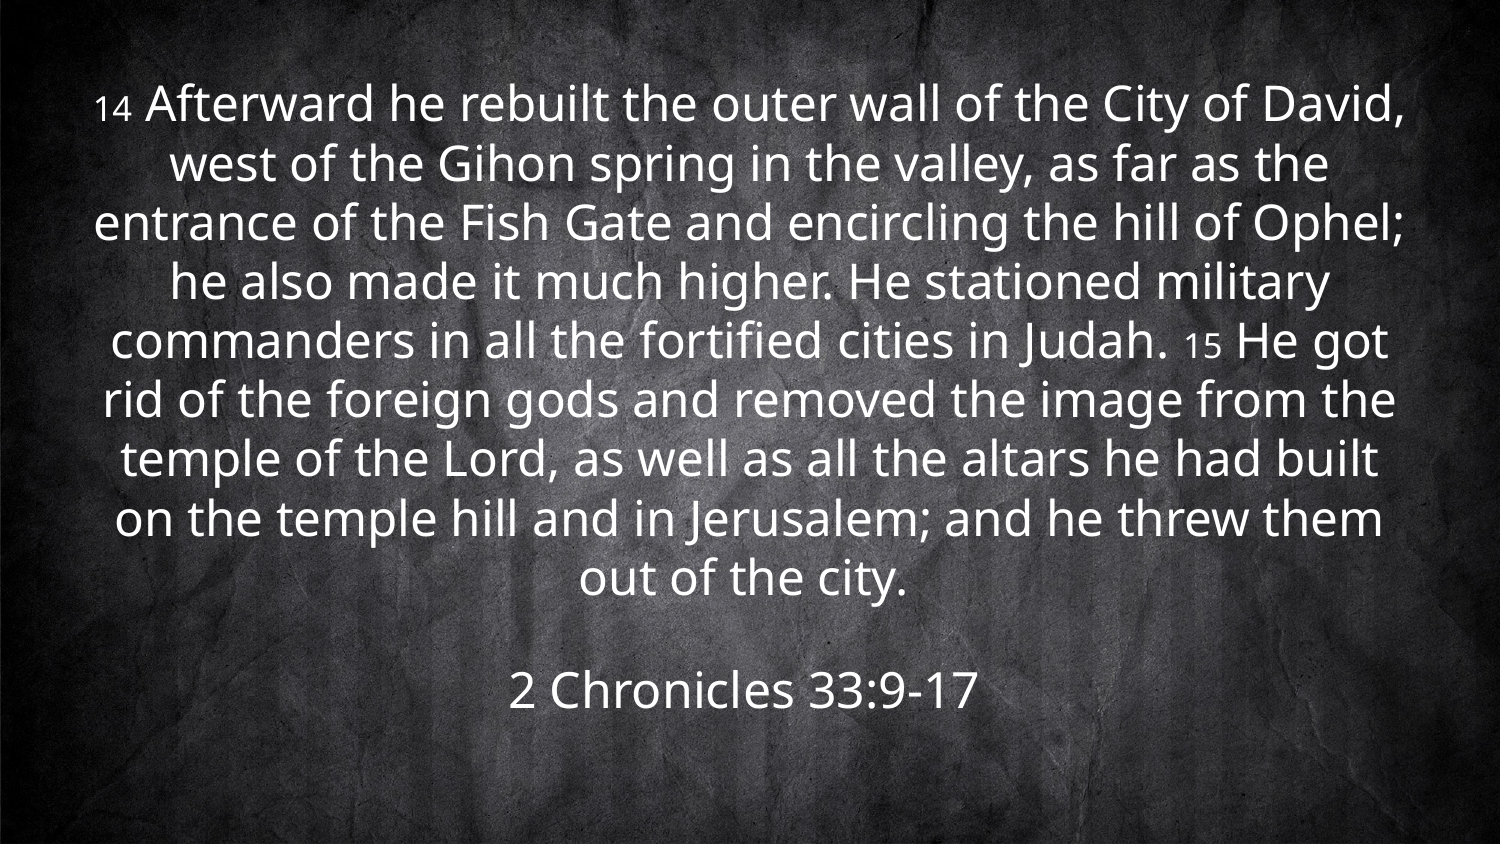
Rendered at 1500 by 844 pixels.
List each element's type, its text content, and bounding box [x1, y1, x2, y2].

list 14 Afterward he rebuilt the outer wall of the City of David, west of the Gihon spring in the valley, as far as the entrance of the Fish Gate and encircling the hill of Ophel; he also made it much higher. He stationed military commanders in all the fortified cities in Judah. 15 He got rid of the foreign gods and removed the image from the temple of the Lord, as well as all the altars he had built on the temple hill and in Jerusalem; and he threw them out of the city. [76, 63, 1424, 615]
picture [0, 0, 1500, 844]
list 2 Chronicles 33:9-17 [76, 650, 1425, 781]
